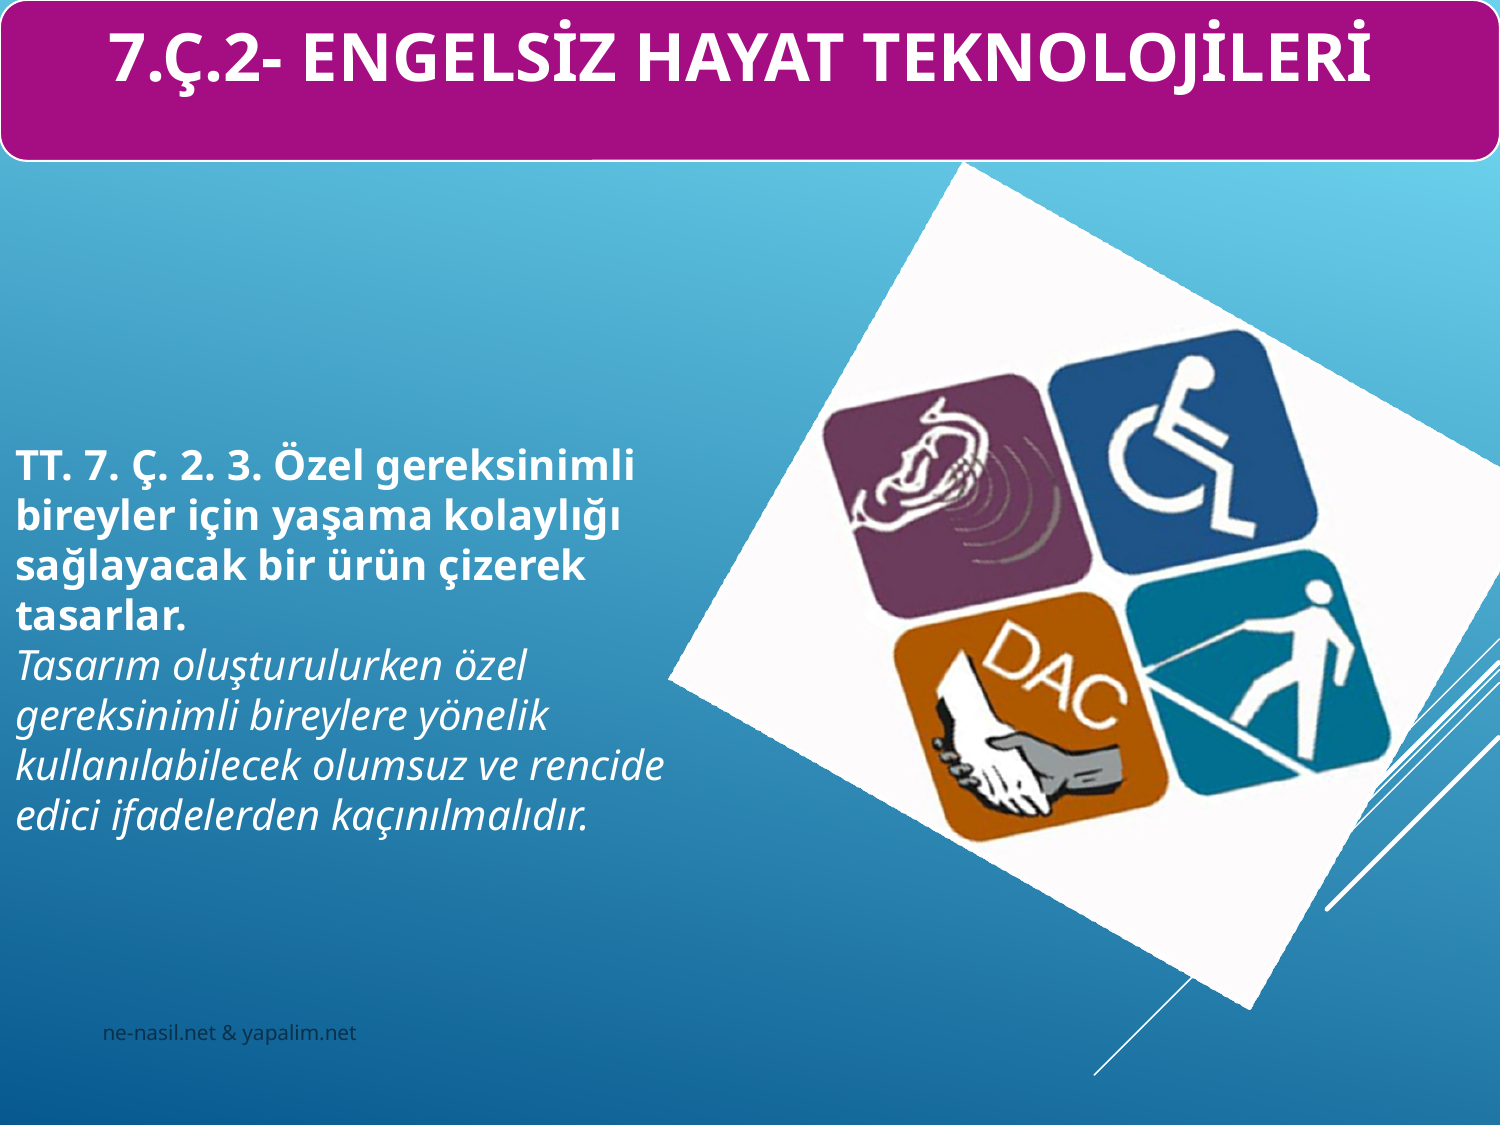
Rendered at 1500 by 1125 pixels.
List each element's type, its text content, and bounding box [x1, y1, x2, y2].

picture [669, 162, 1500, 1010]
text_box TT. 7. Ç. 2. 3. Özel gereksinimli bireyler için yaşama kolaylığı sağlayacak bir ürün çizerek tasarlar. Tasarım oluşturulurken özel gereksinimli bireylere yönelik kullanılabilecek olumsuz ve rencide edici ifadelerden kaçınılmalıdır. [0, 431, 750, 847]
text_box 7.Ç.2- ENGELSİZ HAYAT TEKNOLOJİLERİ [0, 0, 1500, 162]
footer ne-nasil.net & yapalim.net [87, 1012, 1041, 1073]
